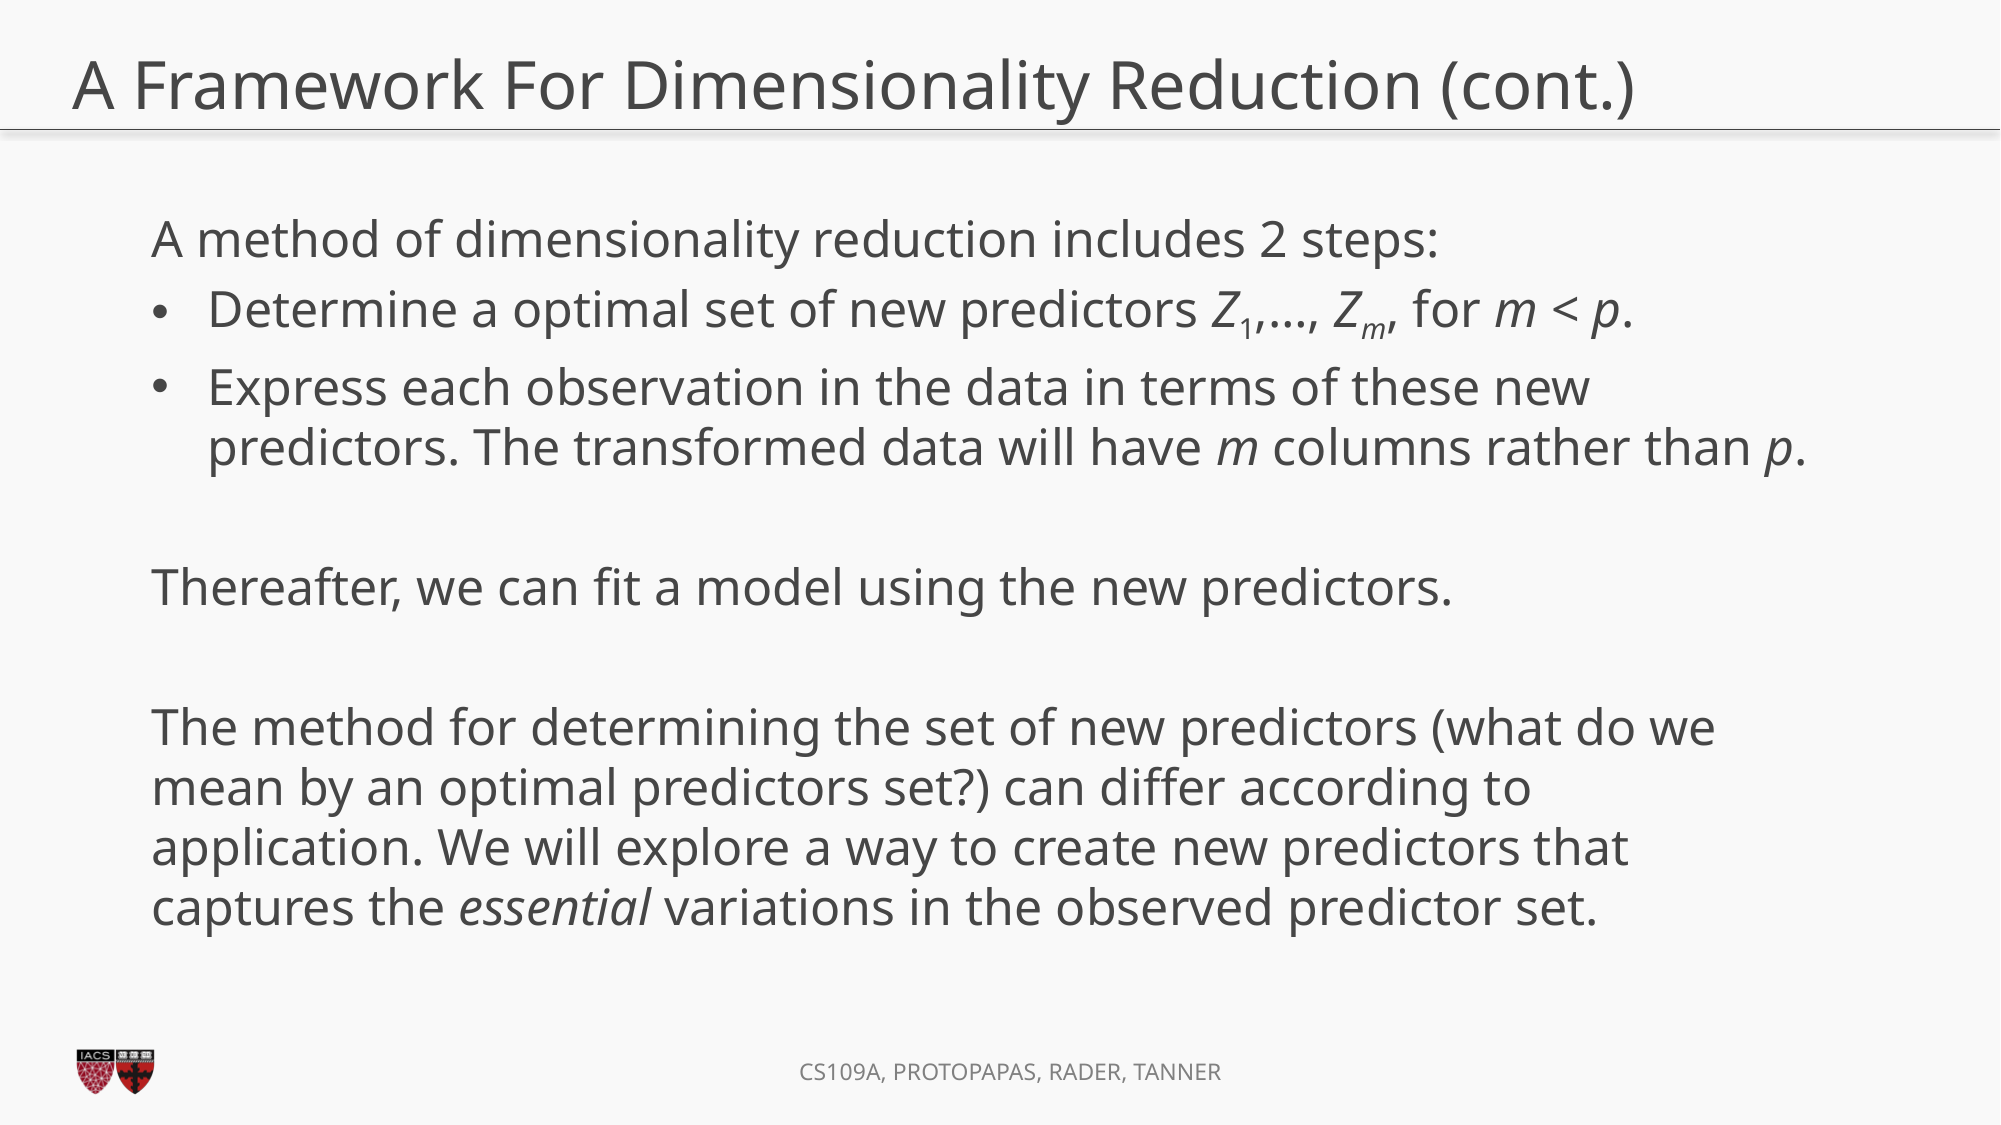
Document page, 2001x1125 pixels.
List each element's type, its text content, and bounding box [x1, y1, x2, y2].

picture [75, 1049, 155, 1095]
title A Framework For Dimensionality Reduction (cont.) [57, 35, 1943, 162]
list A method of dimensionality reduction includes 2 steps: Determine a optimal set of new predictors Z1,…, Zm, for m < p. Express each observation in the data in terms of these new predictors. The transformed data will have m columns rather than p. Thereafter, we can fit a model using the new predictors. The method for determining the set of new predictors (what do we mean by an optimal predictors set?) can differ according to application. We will explore a way to create new predictors that captures the essential variations in the observed predictor set. [136, 200, 1831, 1075]
